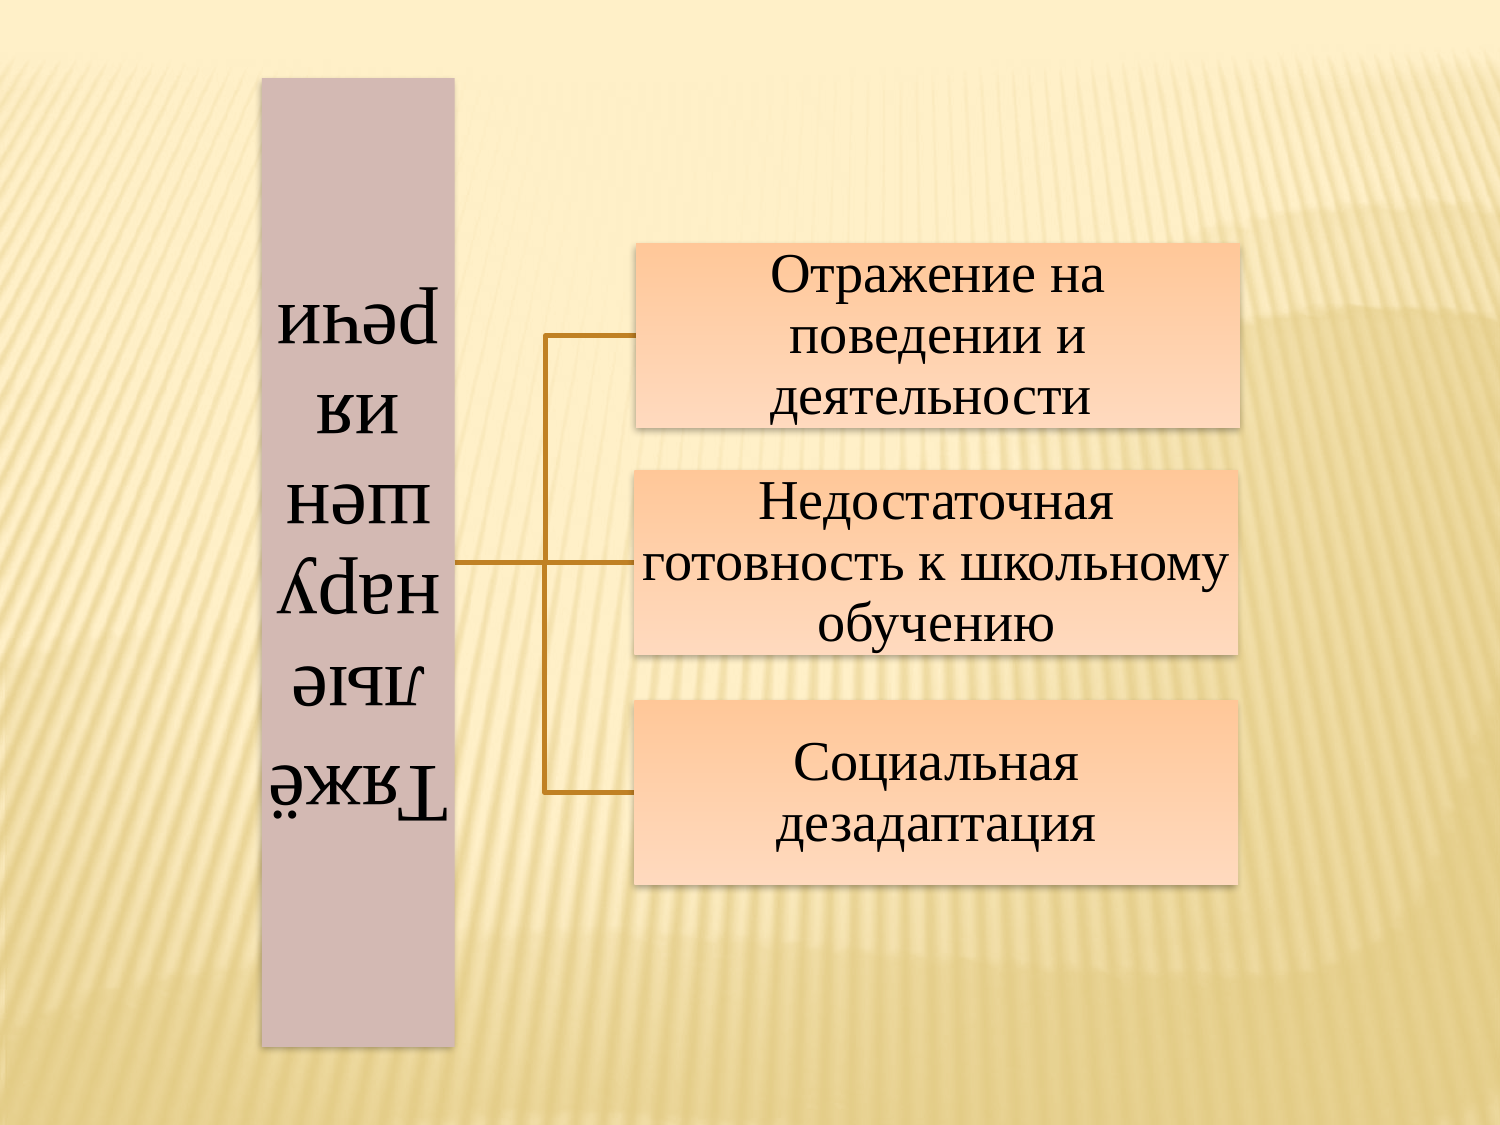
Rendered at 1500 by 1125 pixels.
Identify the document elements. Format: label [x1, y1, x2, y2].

text_box [135, 77, 1424, 1048]
